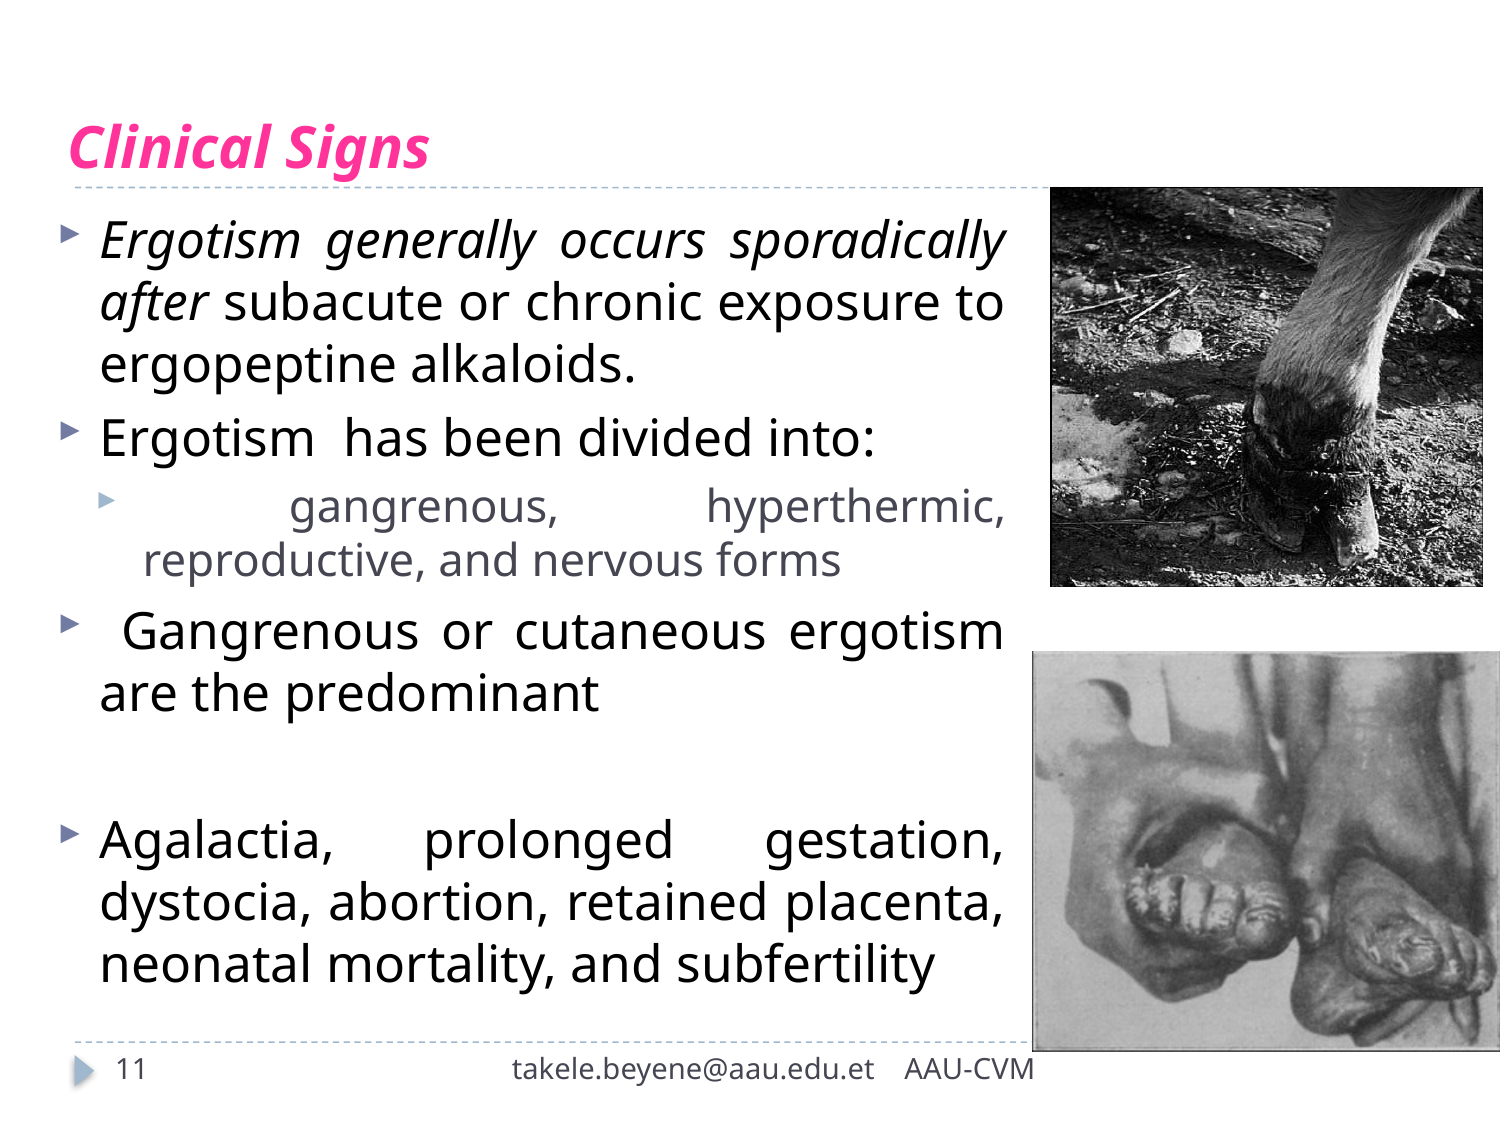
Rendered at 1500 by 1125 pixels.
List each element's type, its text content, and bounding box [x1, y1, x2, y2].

title Clinical Signs [53, 24, 1029, 188]
slide_number 11 [100, 1042, 426, 1103]
picture [1049, 187, 1483, 587]
list Ergotism generally occurs sporadically after subacute or chronic exposure to ergopeptine alkaloids. Ergotism has been divided into: gangrenous, hyperthermic, reproductive, and nervous forms Gangrenous or cutaneous ergotism are the predominant Agalactia, prolonged gestation, dystocia, abortion, retained placenta, neonatal mortality, and subfertility [42, 200, 1022, 1059]
picture [1032, 650, 1500, 1052]
footer takele.beyene@aau.edu.et AAU-CVM [475, 1042, 1051, 1103]
